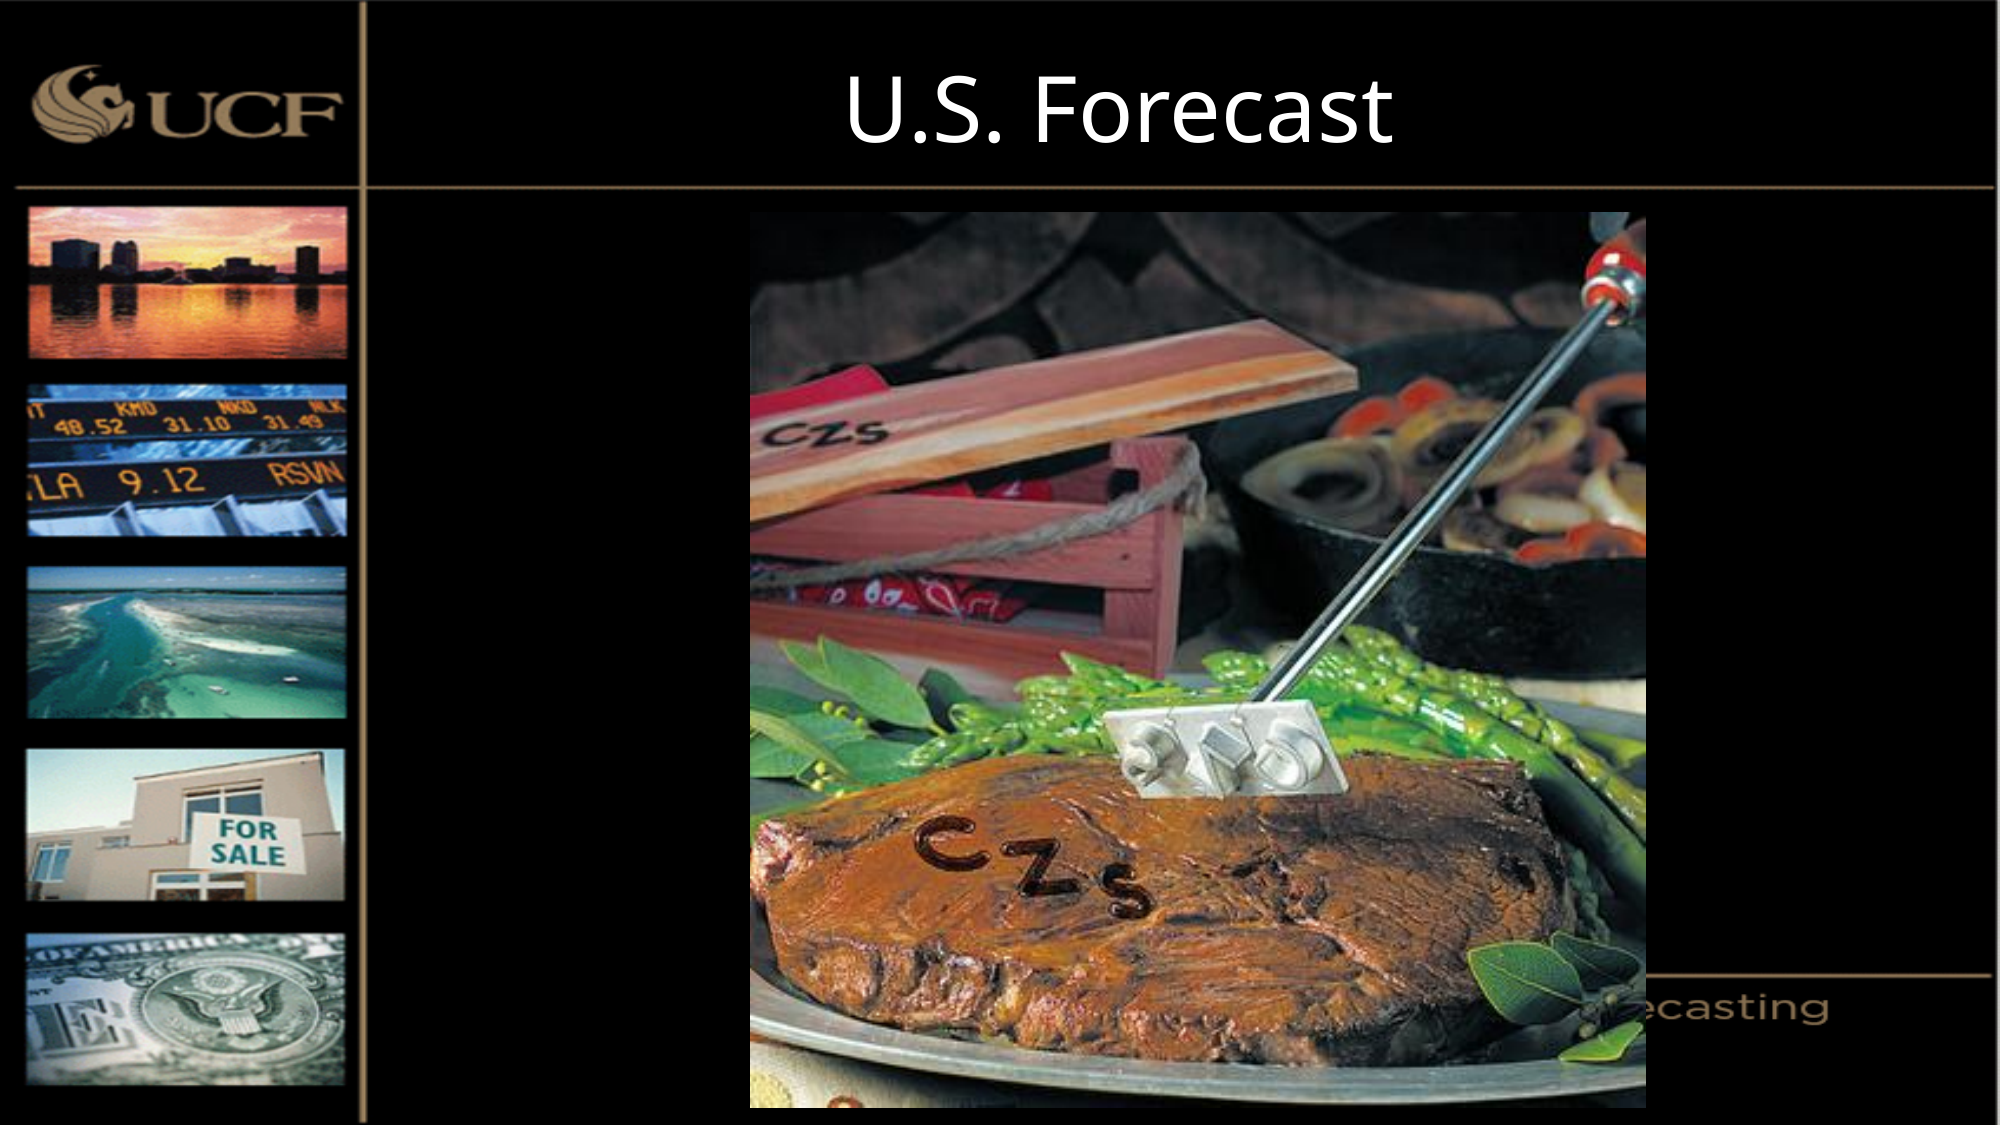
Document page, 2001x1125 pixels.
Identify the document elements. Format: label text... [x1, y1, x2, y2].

title U.S. Forecast [537, 24, 1700, 188]
picture [0, 0, 2000, 1125]
